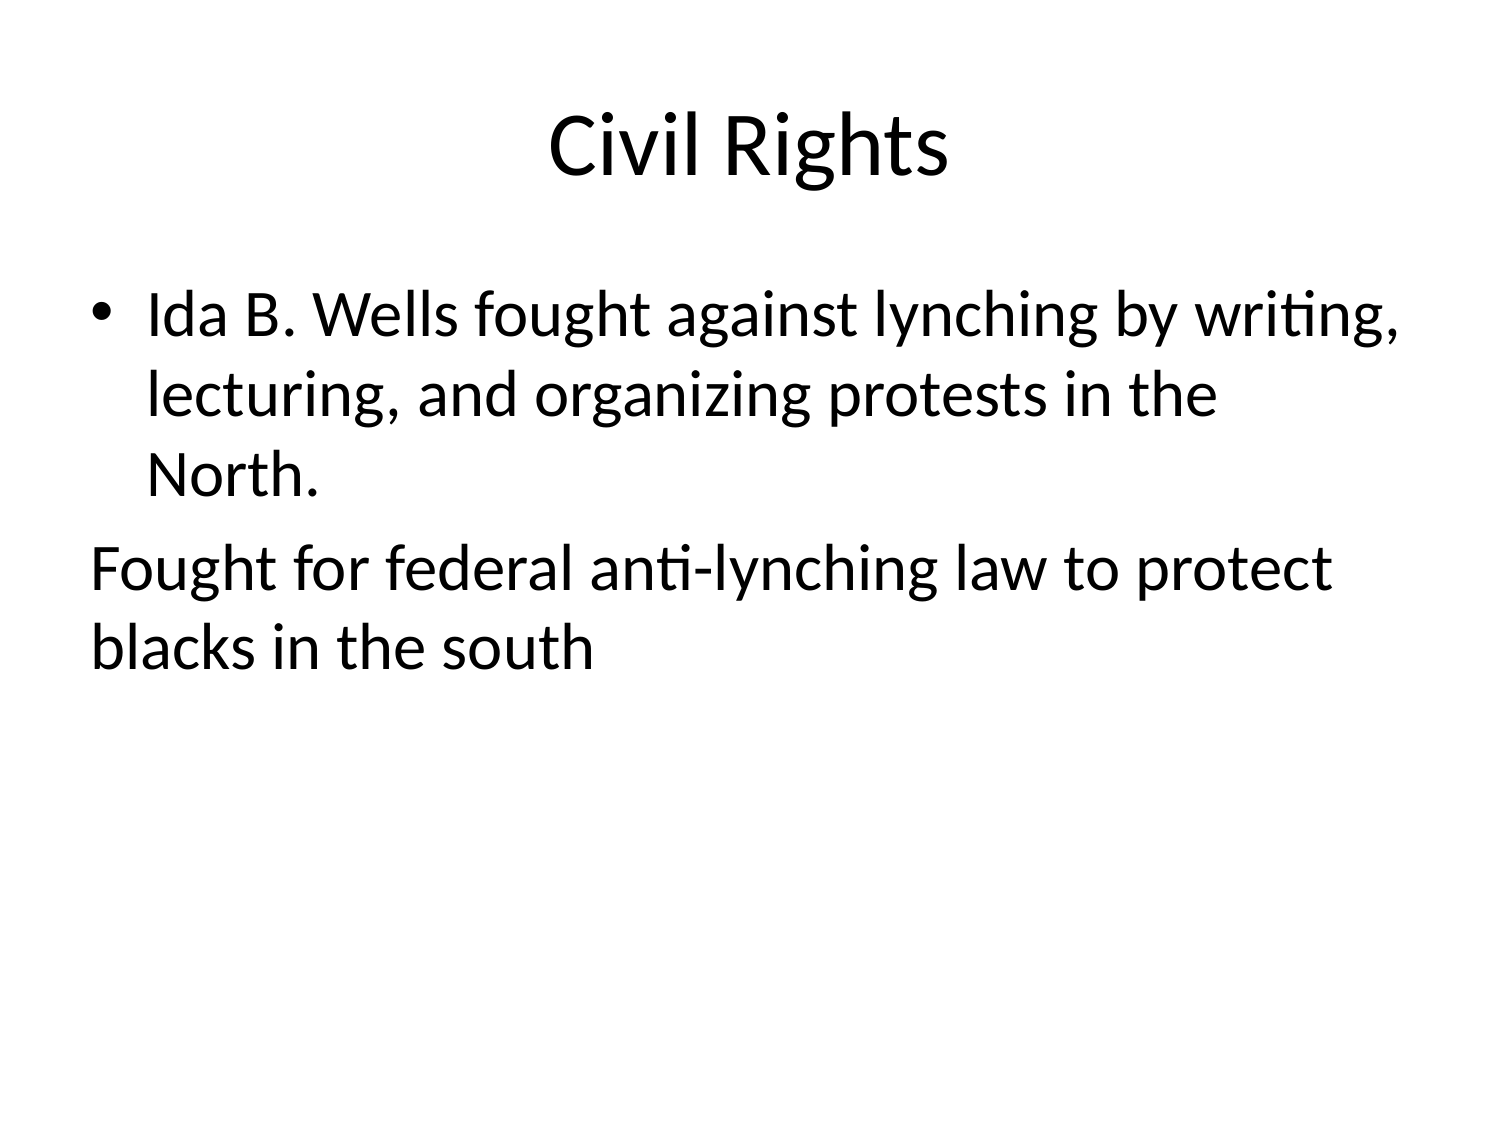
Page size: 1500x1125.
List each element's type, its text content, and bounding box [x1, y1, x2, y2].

title Civil Rights [75, 45, 1425, 233]
list Ida B. Wells fought against lynching by writing, lecturing, and organizing protests in the North. Fought for federal anti-lynching law to protect blacks in the south [75, 262, 1425, 1005]
